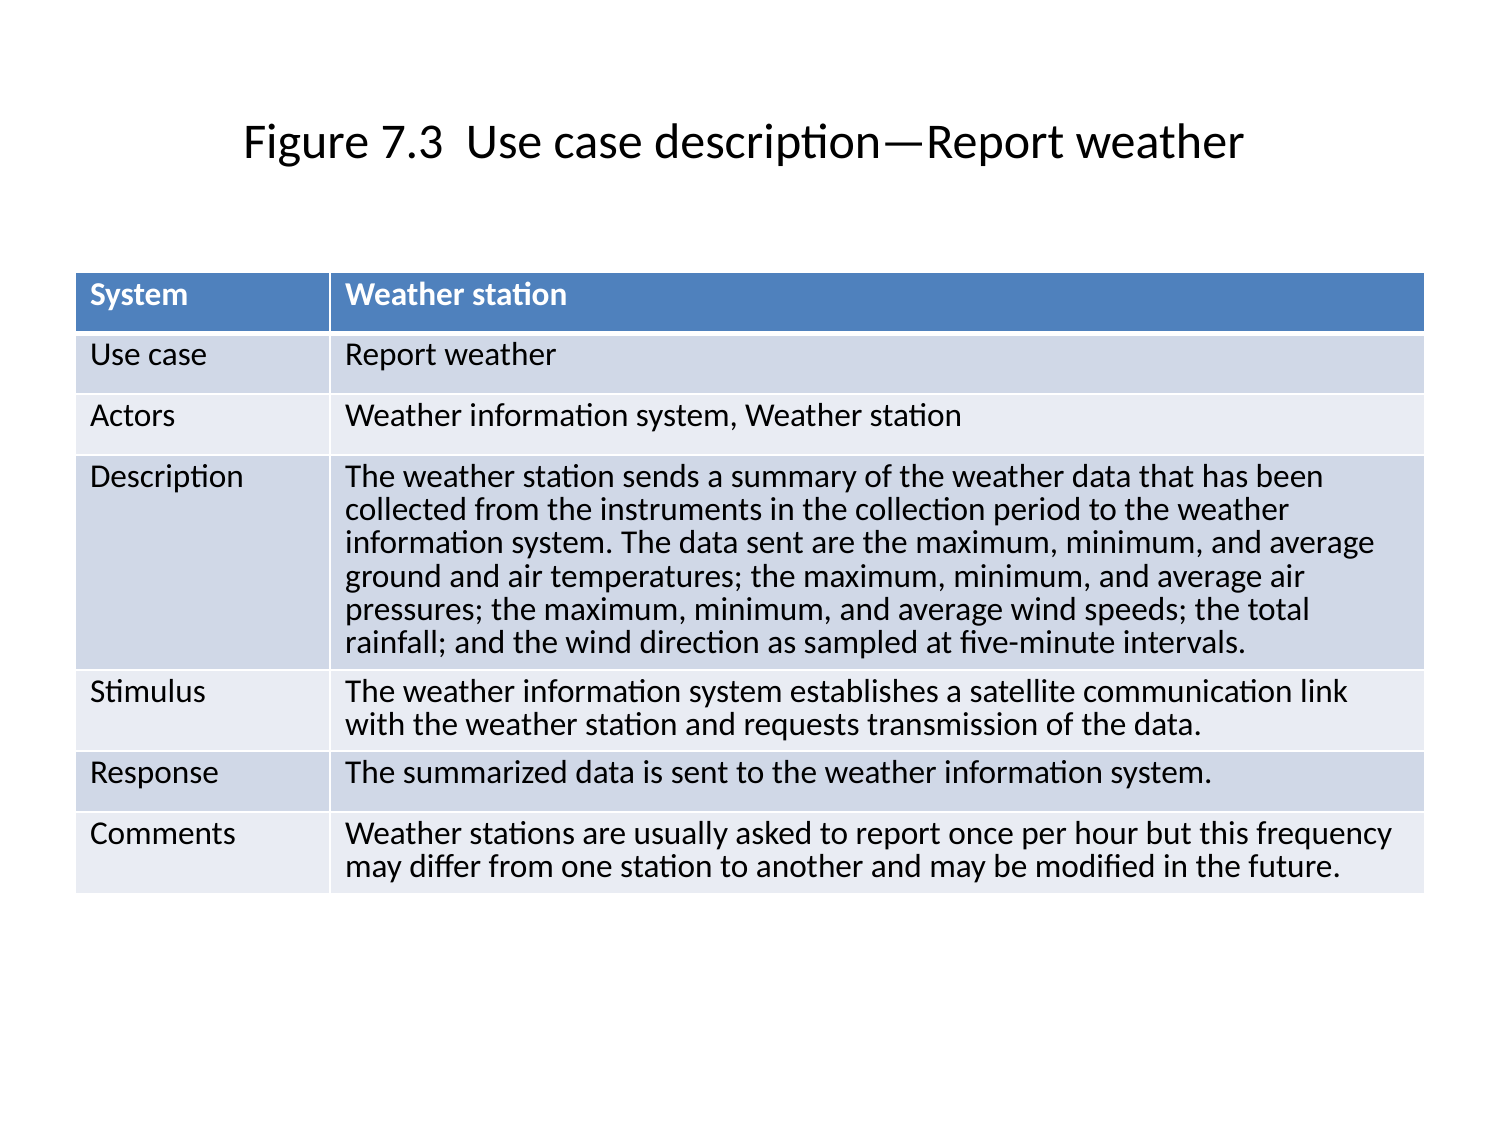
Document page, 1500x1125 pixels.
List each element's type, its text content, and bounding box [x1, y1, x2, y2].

table_cell The summarized data is sent to the weather information system. [331, 752, 1424, 811]
table_header System [76, 273, 329, 331]
table_cell Actors [76, 395, 329, 454]
table_cell Stimulus [76, 671, 329, 750]
table_cell Use case [76, 336, 329, 393]
table_cell Comments [76, 813, 329, 893]
table_header Weather station [331, 273, 1424, 331]
table_cell Weather stations are usually asked to report once per hour but this frequency may differ from one station to another and may be modified in the future. [331, 813, 1424, 893]
title Figure 7.3 Use case description—Report weather [75, 45, 1425, 233]
table_cell Description [76, 456, 329, 669]
table_cell The weather information system establishes a satellite communication link with the weather station and requests transmission of the data. [331, 671, 1424, 750]
table_cell Report weather [331, 336, 1424, 393]
table_cell Response [76, 752, 329, 811]
table_cell Weather information system, Weather station [331, 395, 1424, 454]
table_cell The weather station sends a summary of the weather data that has been collected from the instruments in the collection period to the weather information system. The data sent are the maximum, minimum, and average ground and air temperatures; the maximum, minimum, and average air pressures; the maximum, minimum, and average wind speeds; the total rainfall; and the wind direction as sampled at five-minute intervals. [331, 456, 1424, 669]
